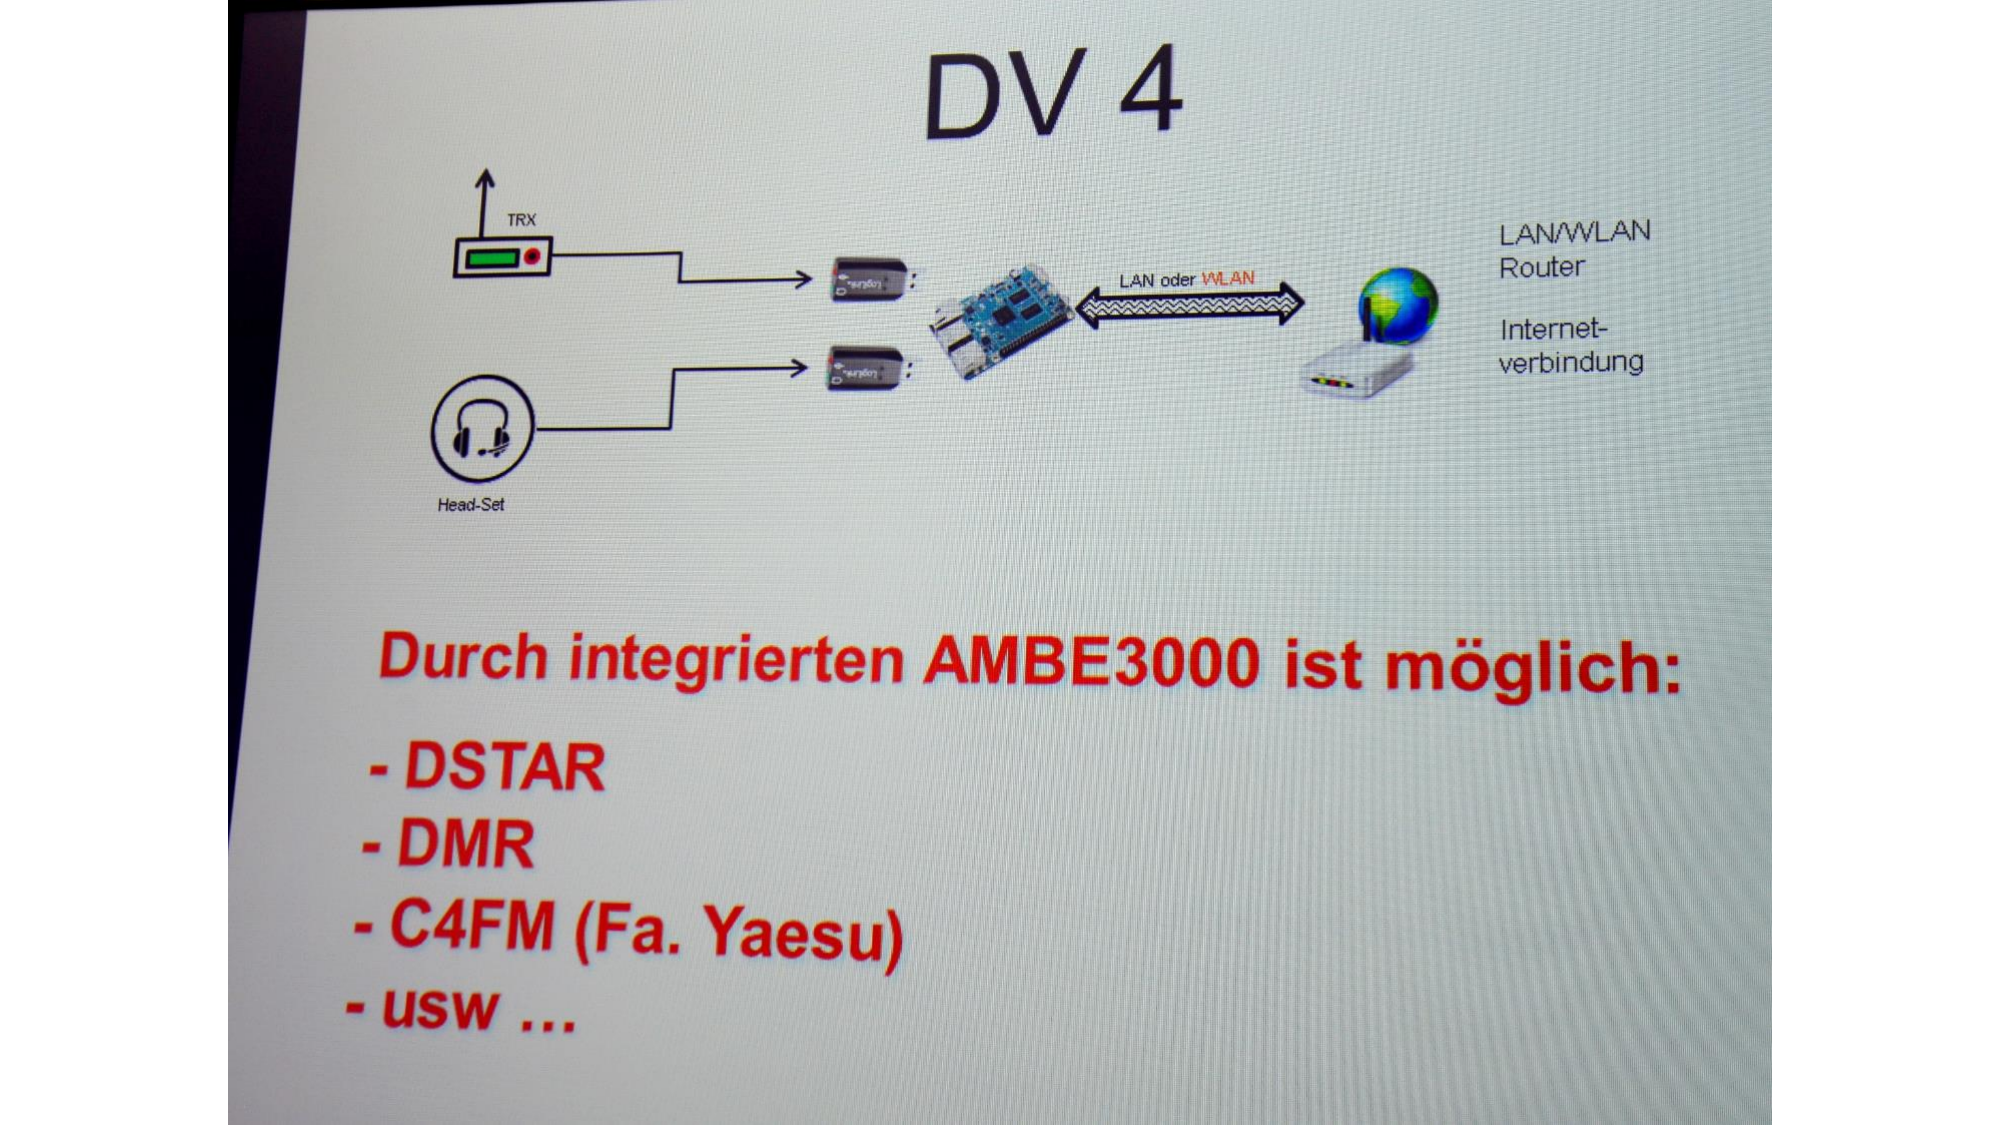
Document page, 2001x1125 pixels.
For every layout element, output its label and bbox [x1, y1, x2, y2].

picture [228, 0, 1772, 1125]
